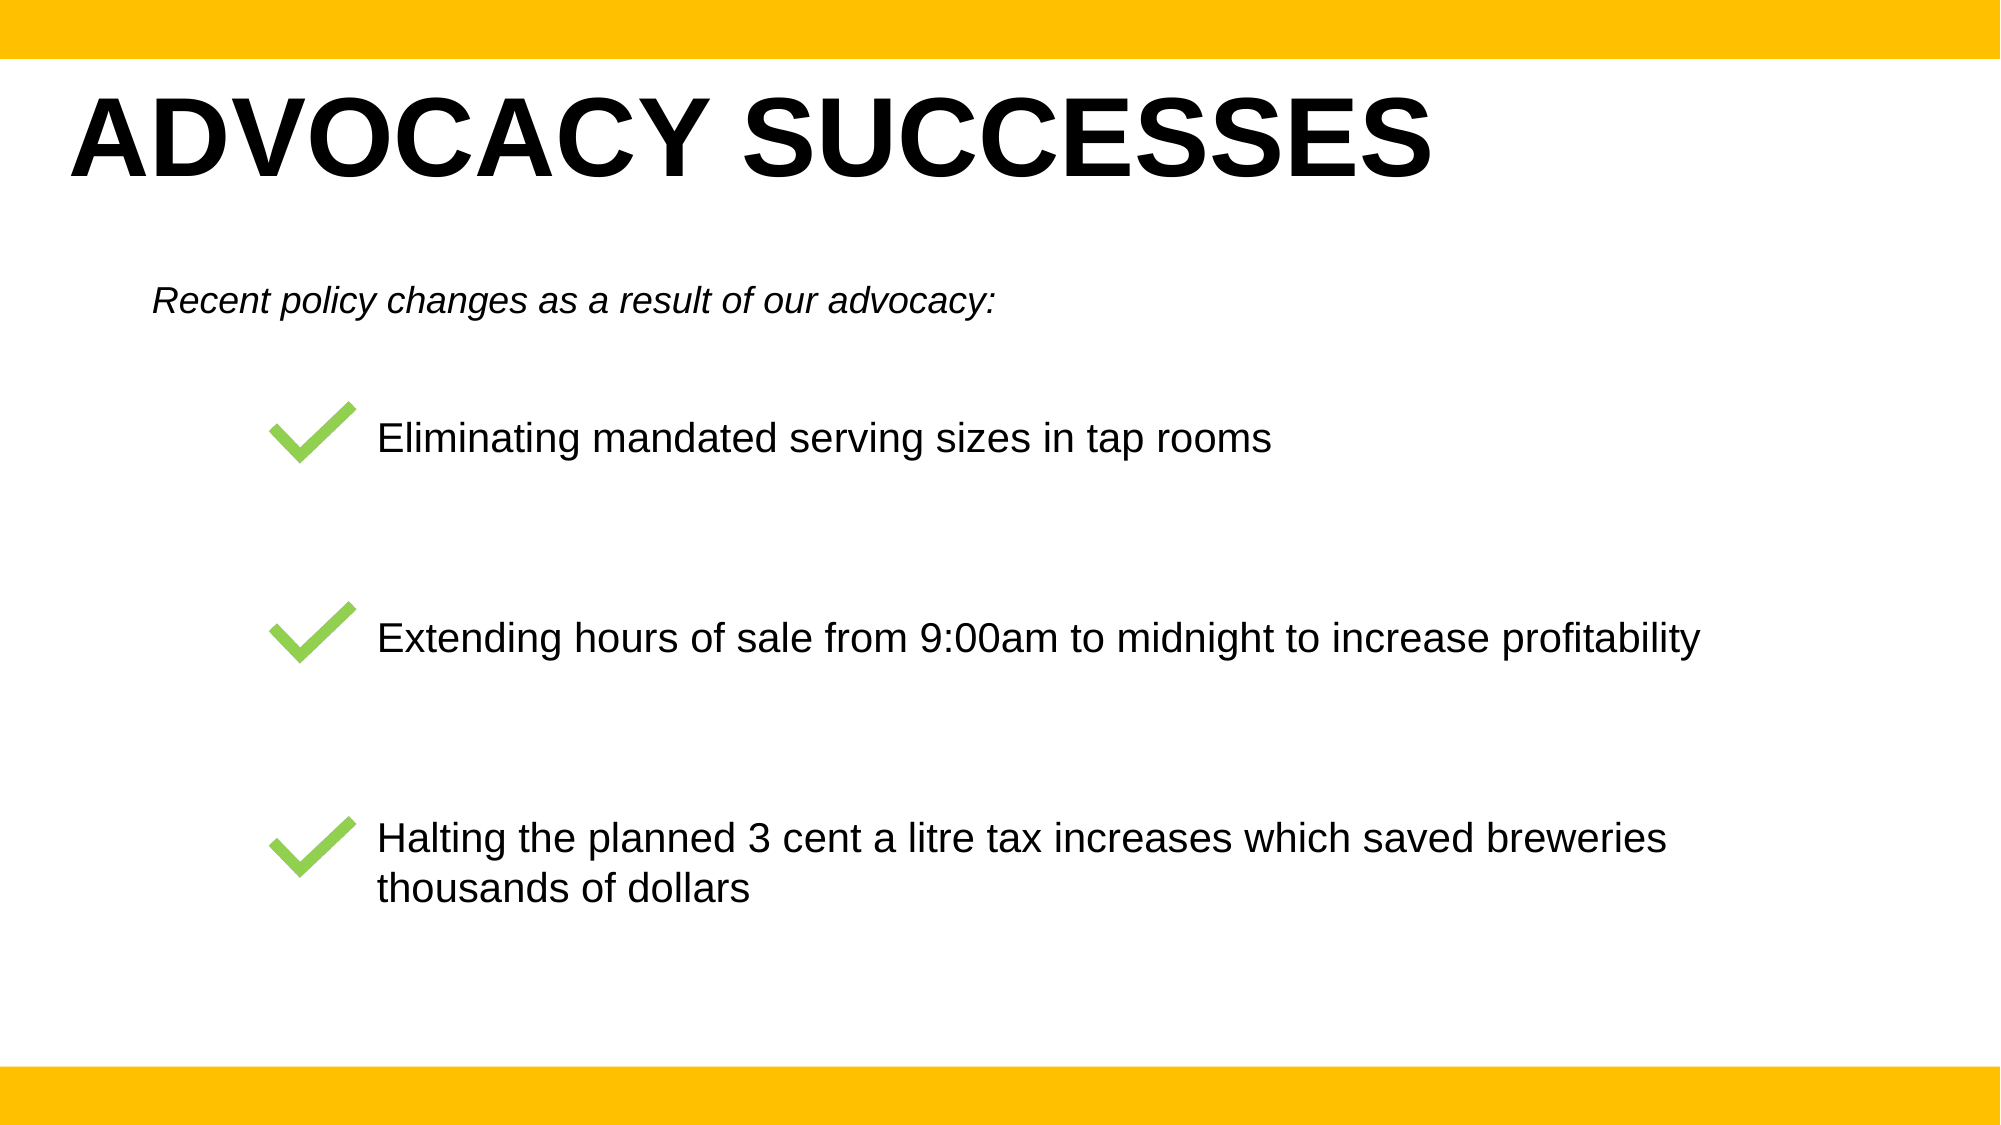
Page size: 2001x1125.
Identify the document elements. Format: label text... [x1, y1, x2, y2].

text_box [0, 1066, 2000, 1125]
picture [267, 586, 358, 678]
text_box Recent policy changes as a result of our advocacy: Eliminating mandated serving sizes in tap rooms Extending hours of sale from 9:00am to midnight to increase profitability Halting the planned 3 cent a litre tax increases which saved breweries thousands of dollars [137, 268, 1823, 1017]
picture [267, 386, 358, 478]
text_box [0, 0, 2000, 60]
picture [267, 801, 358, 892]
text_box ADVOCACY SUCCESSES [53, 72, 1643, 464]
